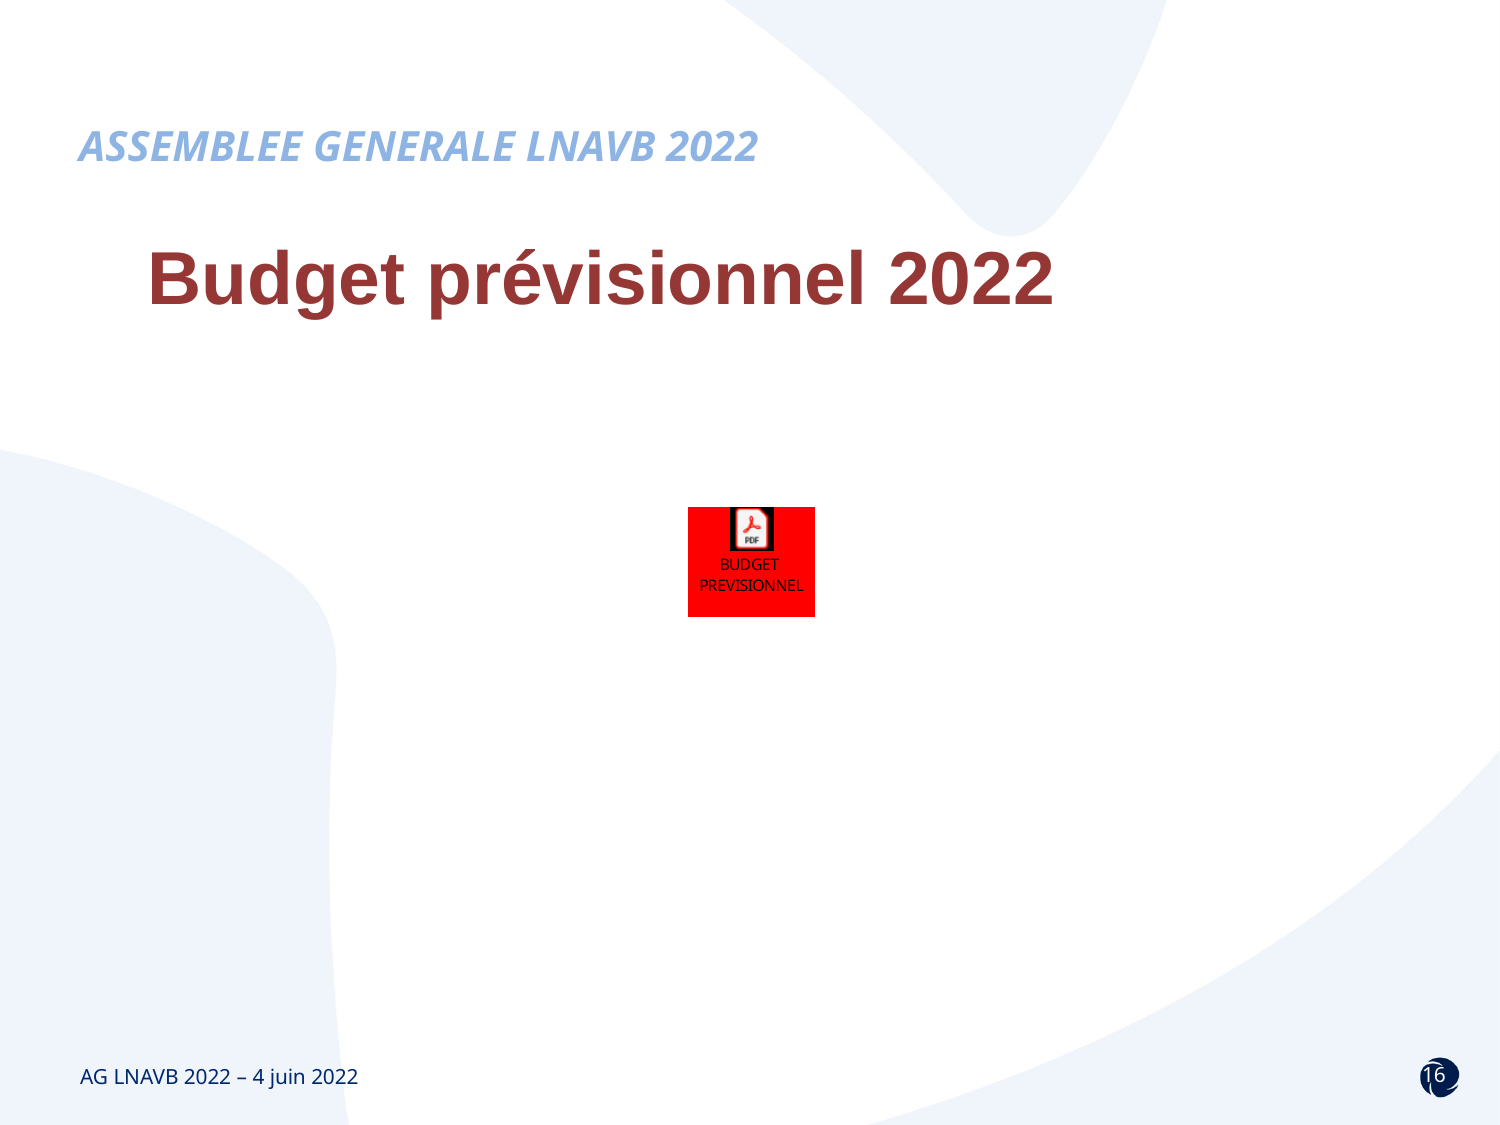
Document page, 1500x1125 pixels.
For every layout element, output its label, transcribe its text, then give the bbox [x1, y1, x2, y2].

text_box Budget prévisionnel 2022 [132, 222, 1071, 328]
picture [0, 0, 1500, 1125]
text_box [687, 507, 816, 618]
